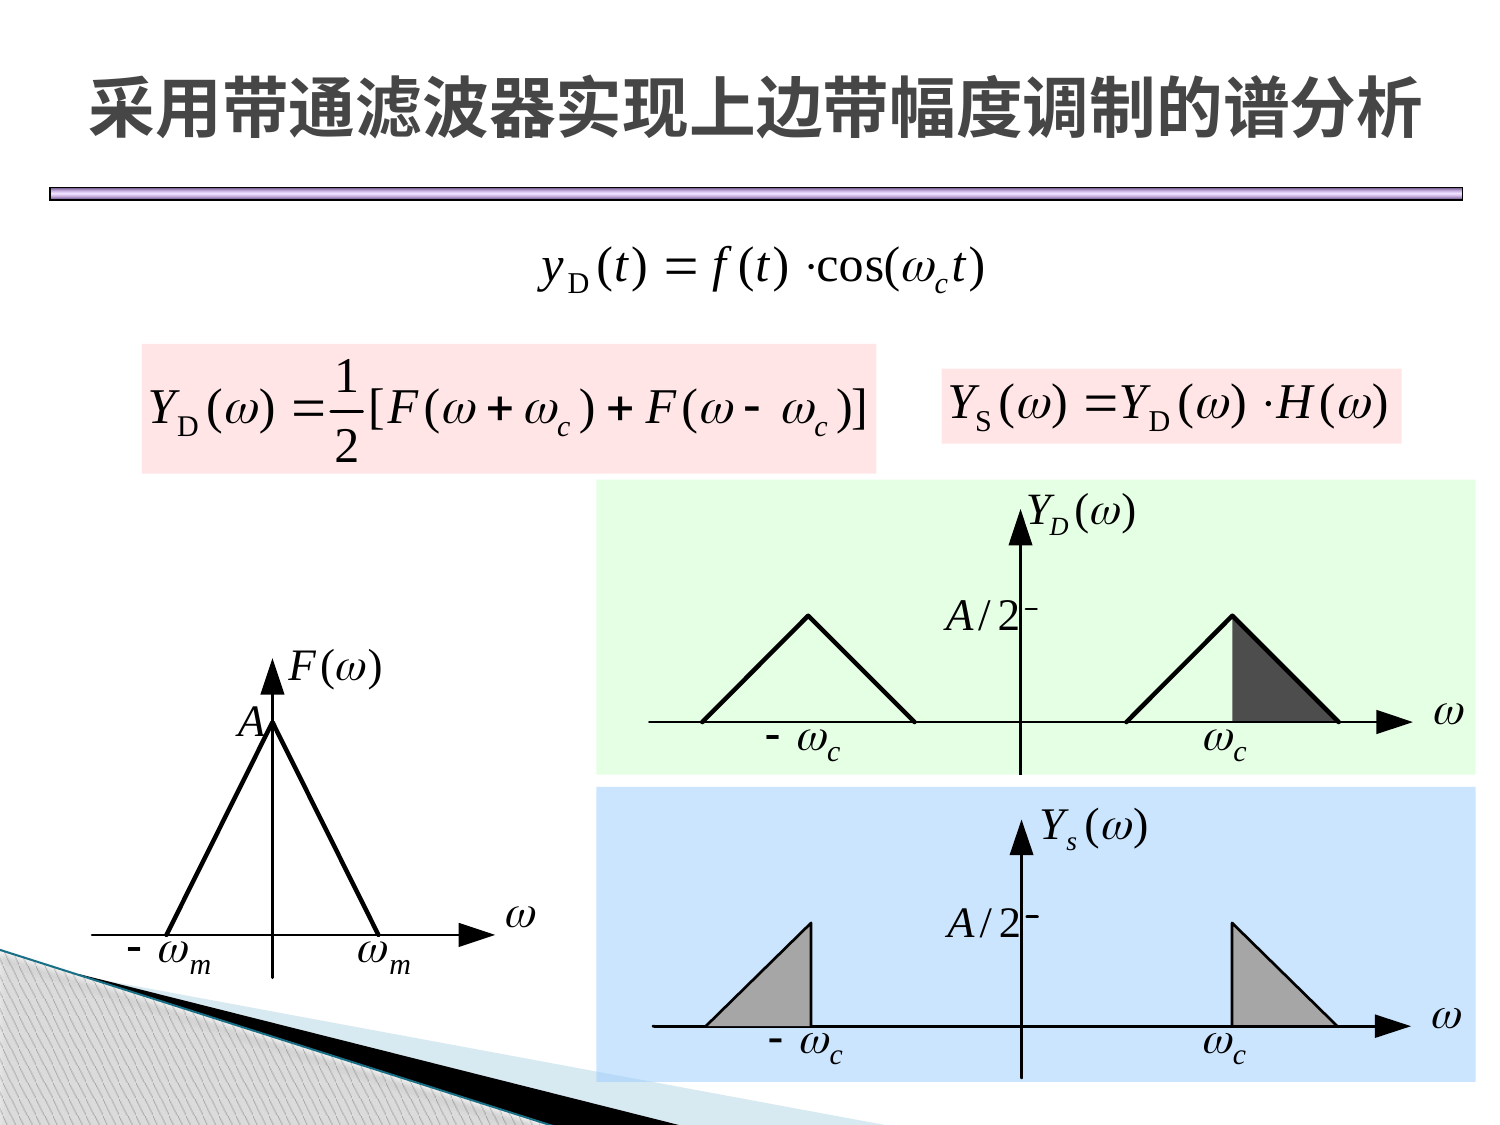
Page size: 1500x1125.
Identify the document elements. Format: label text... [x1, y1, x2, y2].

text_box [941, 368, 1402, 444]
text_box [49, 187, 1463, 200]
text_box 采用带通滤波器实现上边带幅度调制的谱分析 [62, 50, 1450, 163]
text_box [596, 786, 1476, 1083]
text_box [141, 343, 877, 474]
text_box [596, 479, 1476, 775]
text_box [74, 637, 547, 995]
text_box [526, 230, 998, 307]
